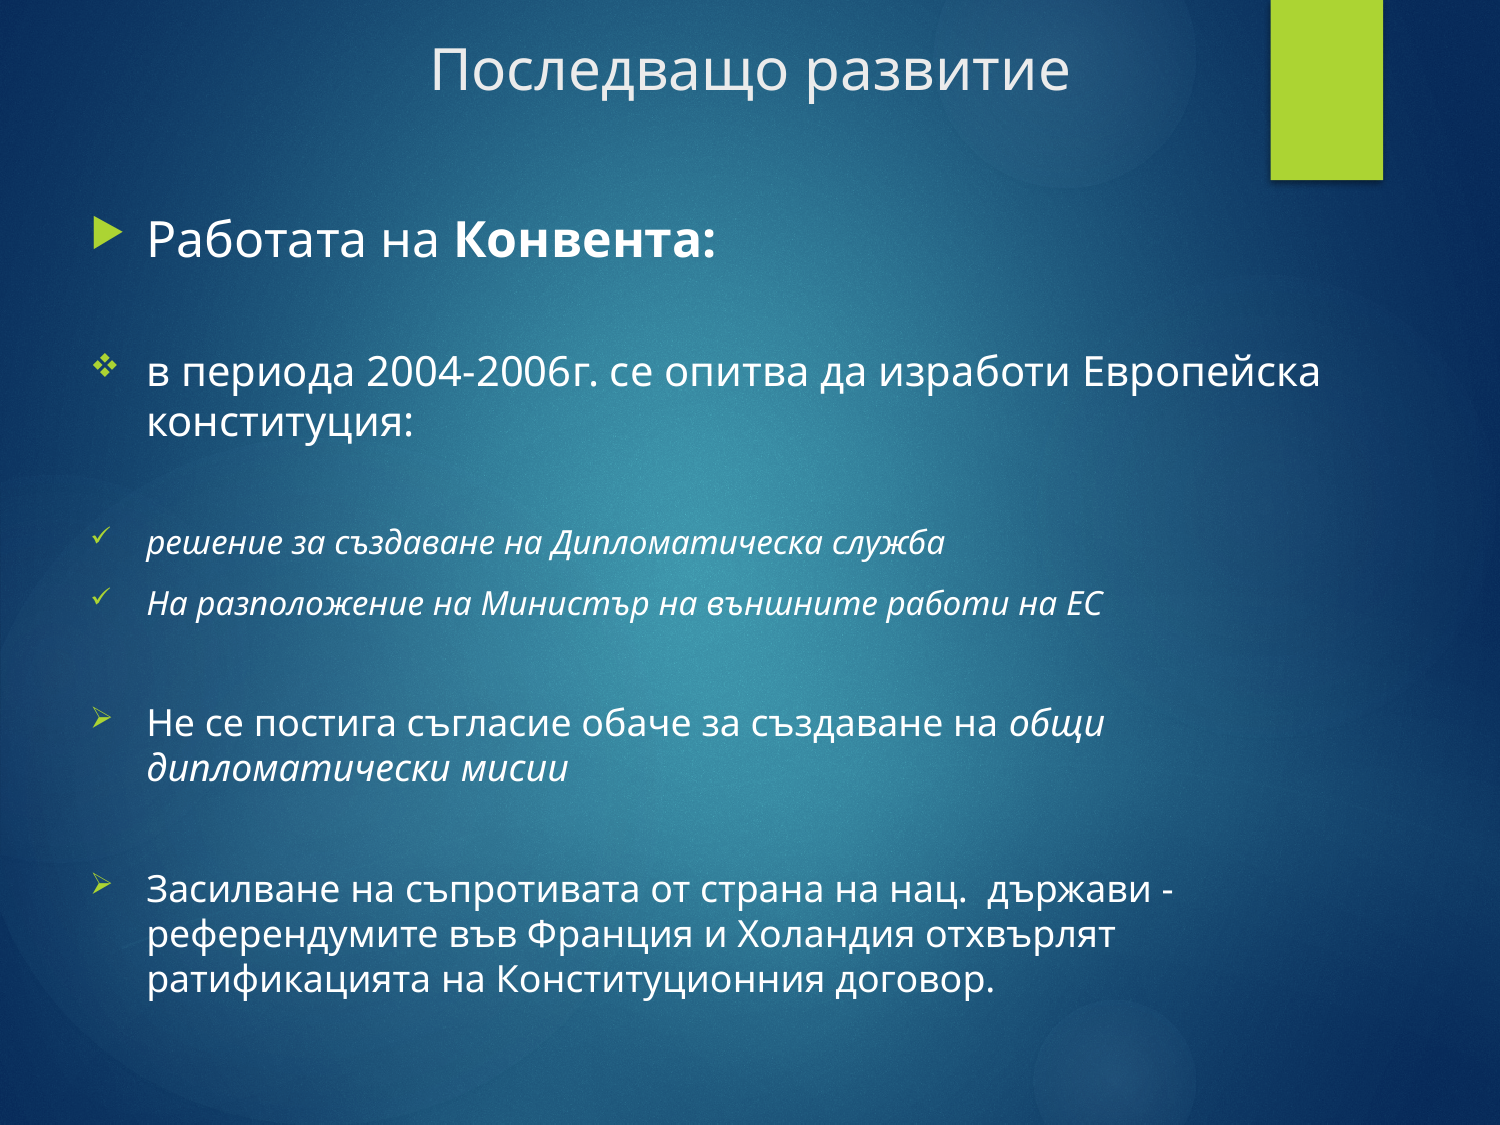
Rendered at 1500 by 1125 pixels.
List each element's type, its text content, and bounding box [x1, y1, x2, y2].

title Последващо развитие [75, 24, 1425, 122]
list Работата на Конвента: в периода 2004-2006г. се опитва да изработи Европейска конституция: решение за създаване на Дипломатическа служба На разположение на Министър на външните работи на ЕС Не се постига съгласие обаче за създаване на общи дипломатически мисии Засилване на съпротивата от страна на нац. държави - референдумите във Франция и Холандия отхвърлят ратификацията на Конституционния договор. [75, 200, 1425, 1038]
